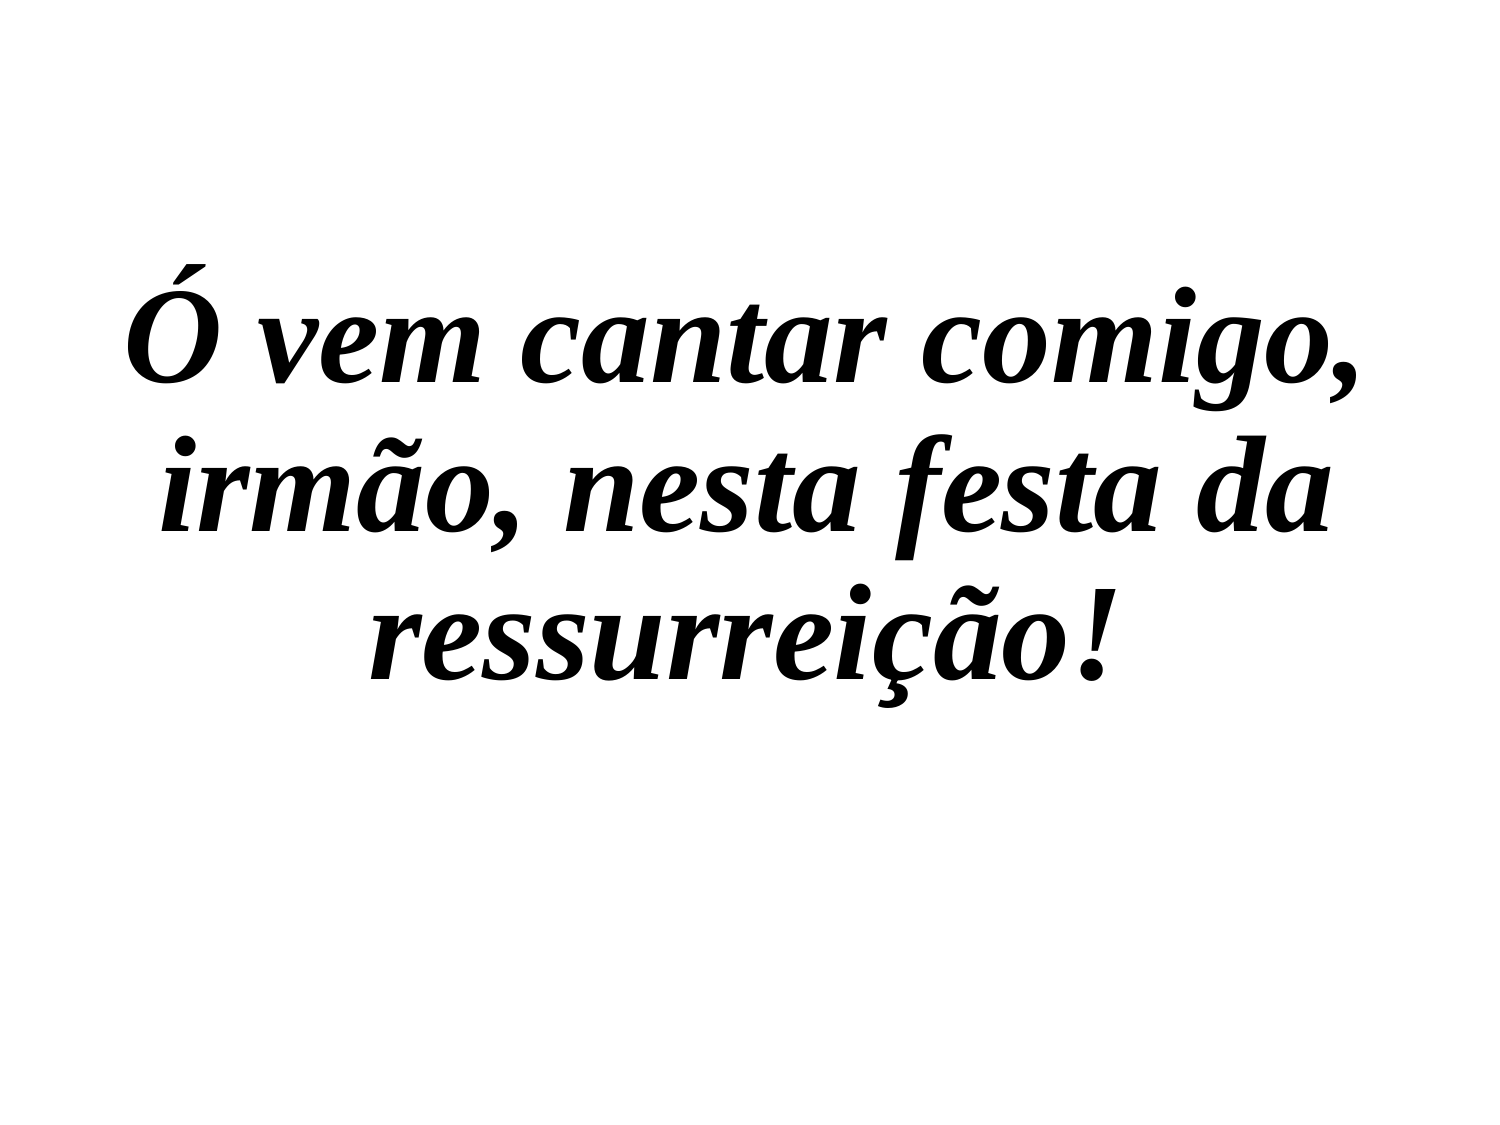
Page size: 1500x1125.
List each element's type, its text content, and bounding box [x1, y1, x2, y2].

list Ó vem cantar comigo, irmão, nesta festa da ressurreição! [53, 57, 1440, 1080]
